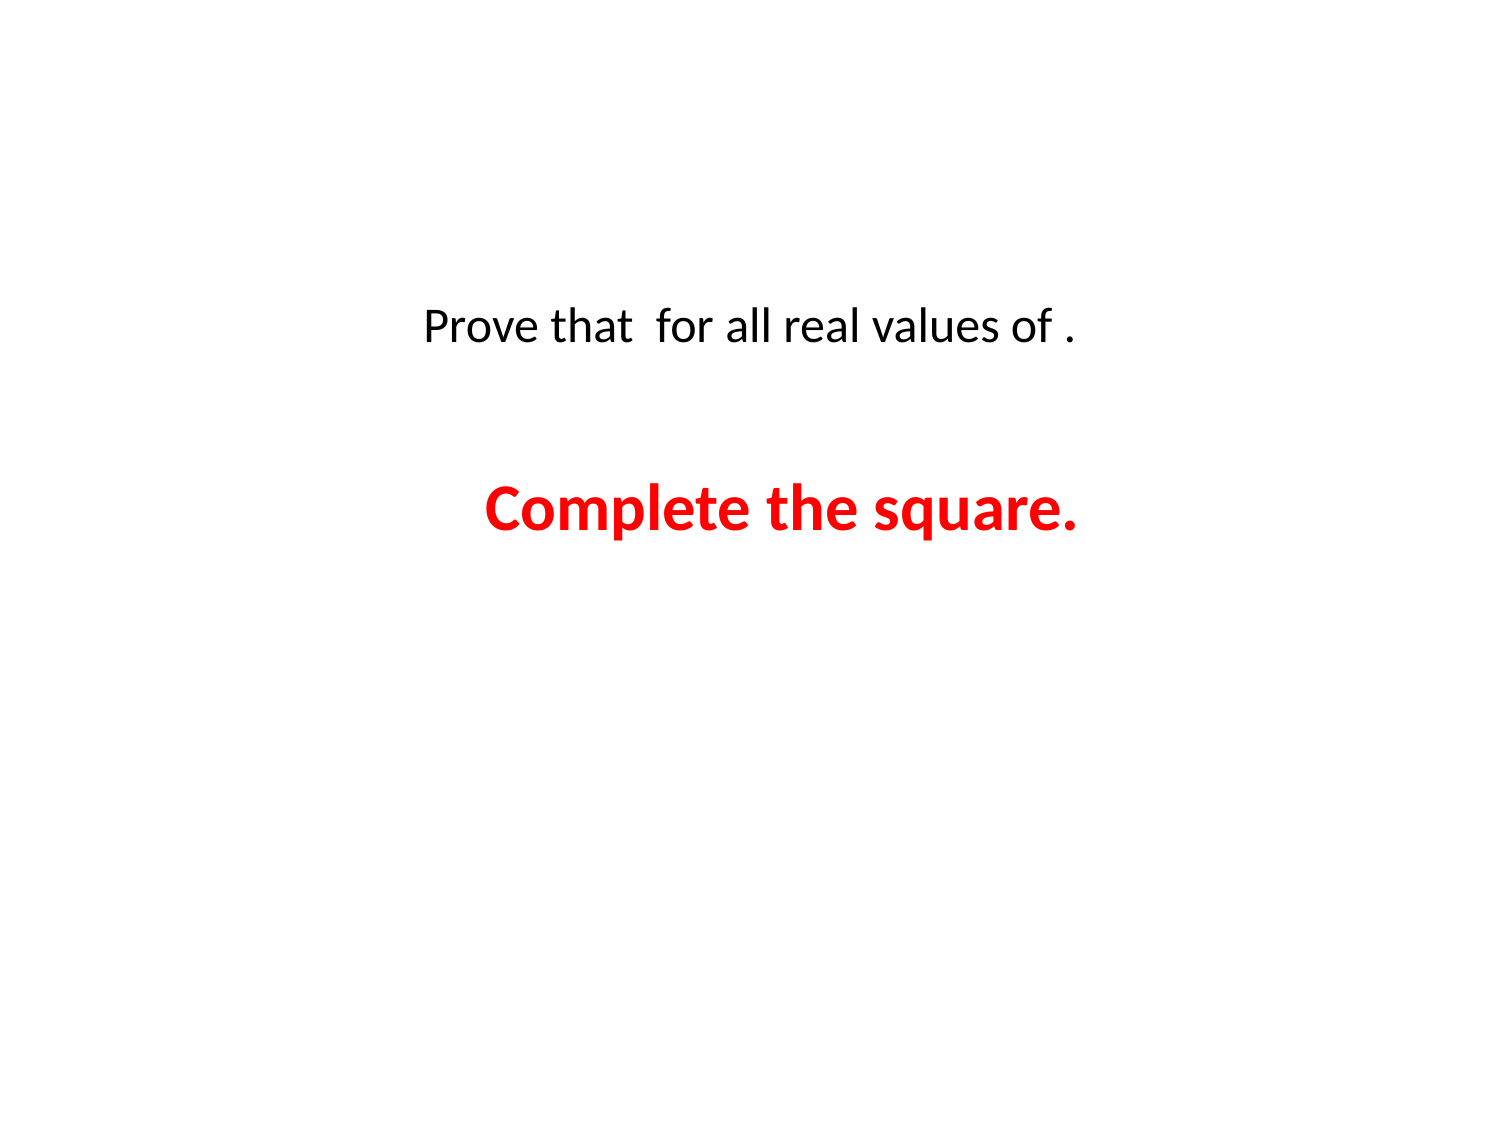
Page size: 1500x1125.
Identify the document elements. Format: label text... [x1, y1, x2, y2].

text_box Complete the square. [362, 456, 1203, 552]
